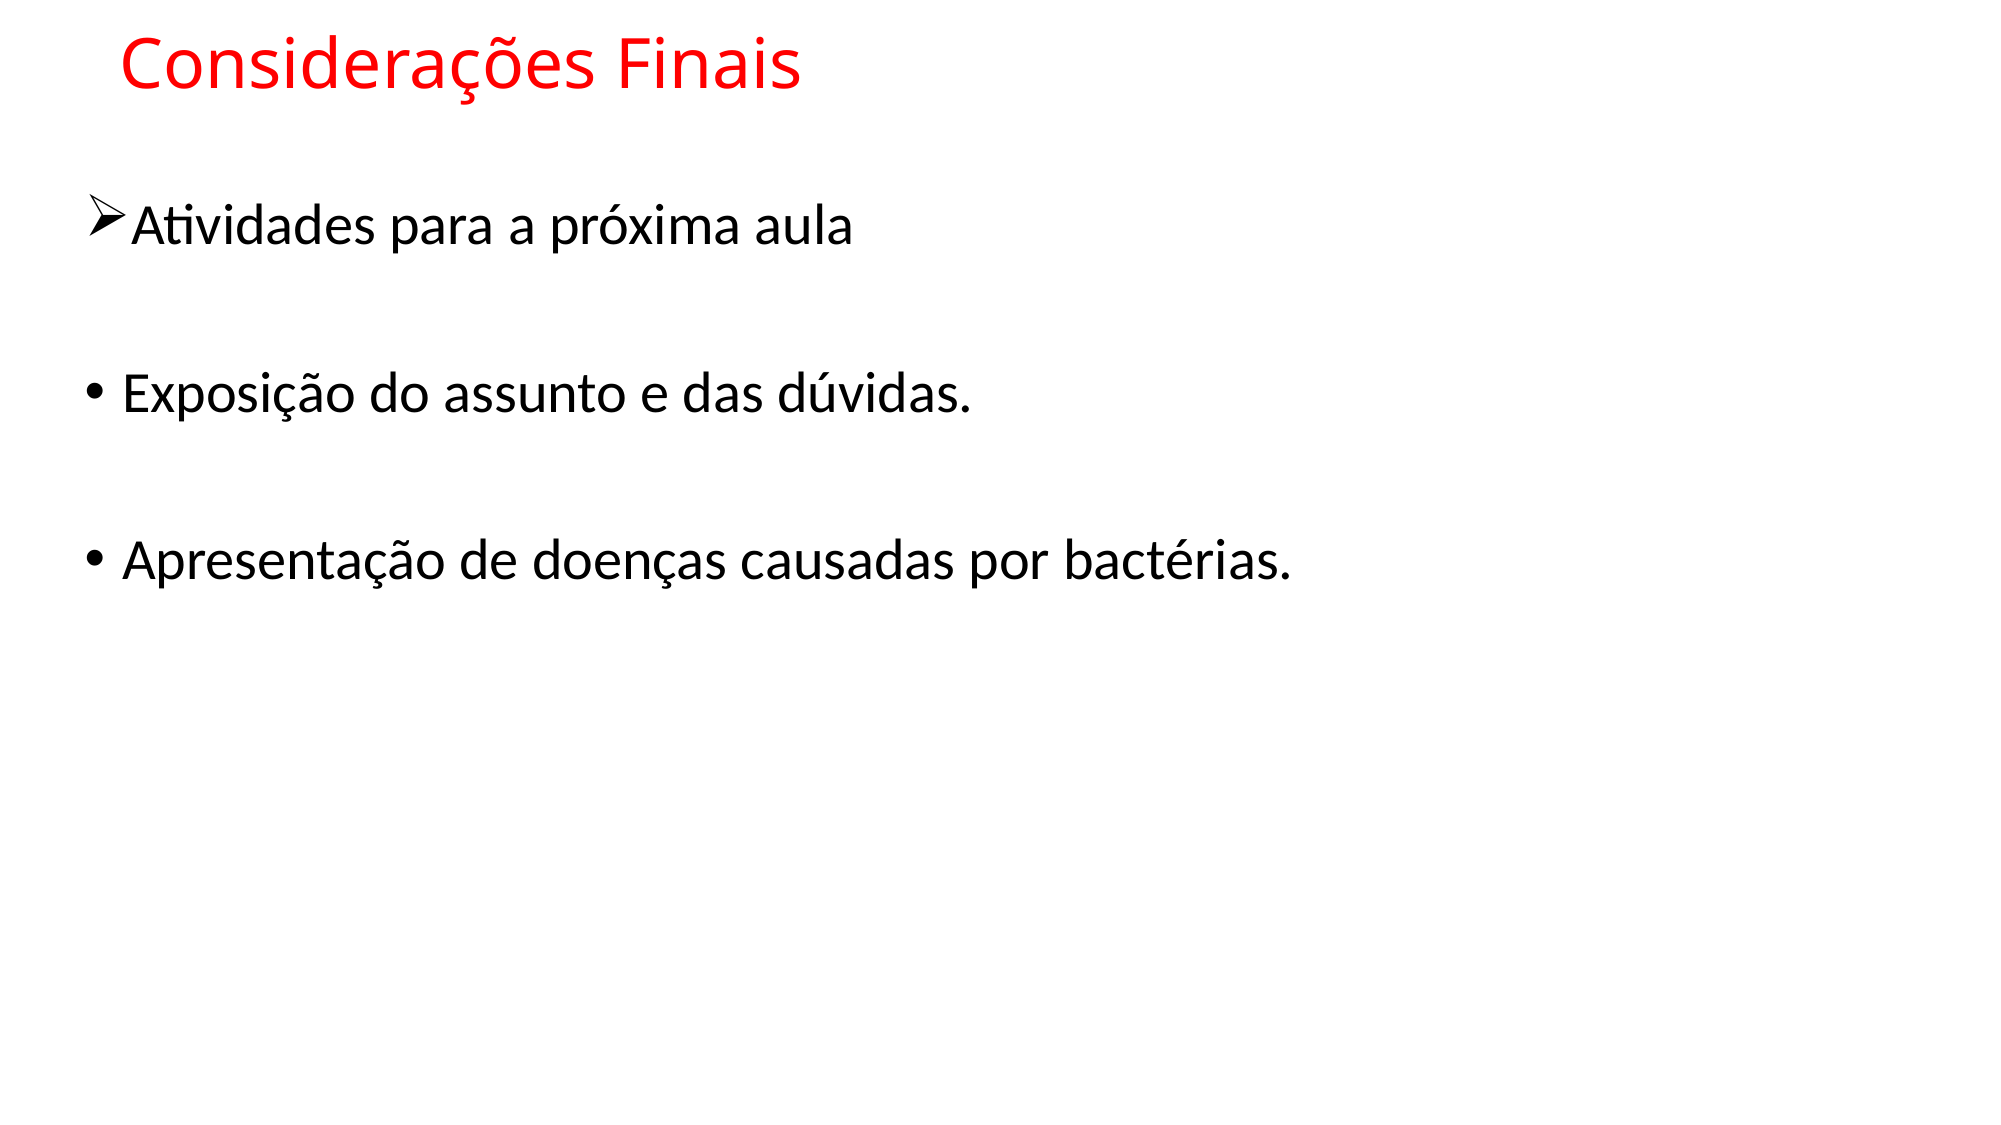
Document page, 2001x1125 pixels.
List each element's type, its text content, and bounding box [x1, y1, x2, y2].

title Considerações Finais [104, 20, 1894, 112]
list Atividades para a próxima aula Exposição do assunto e das dúvidas. Apresentação de doenças causadas por bactérias. [69, 186, 1933, 1014]
